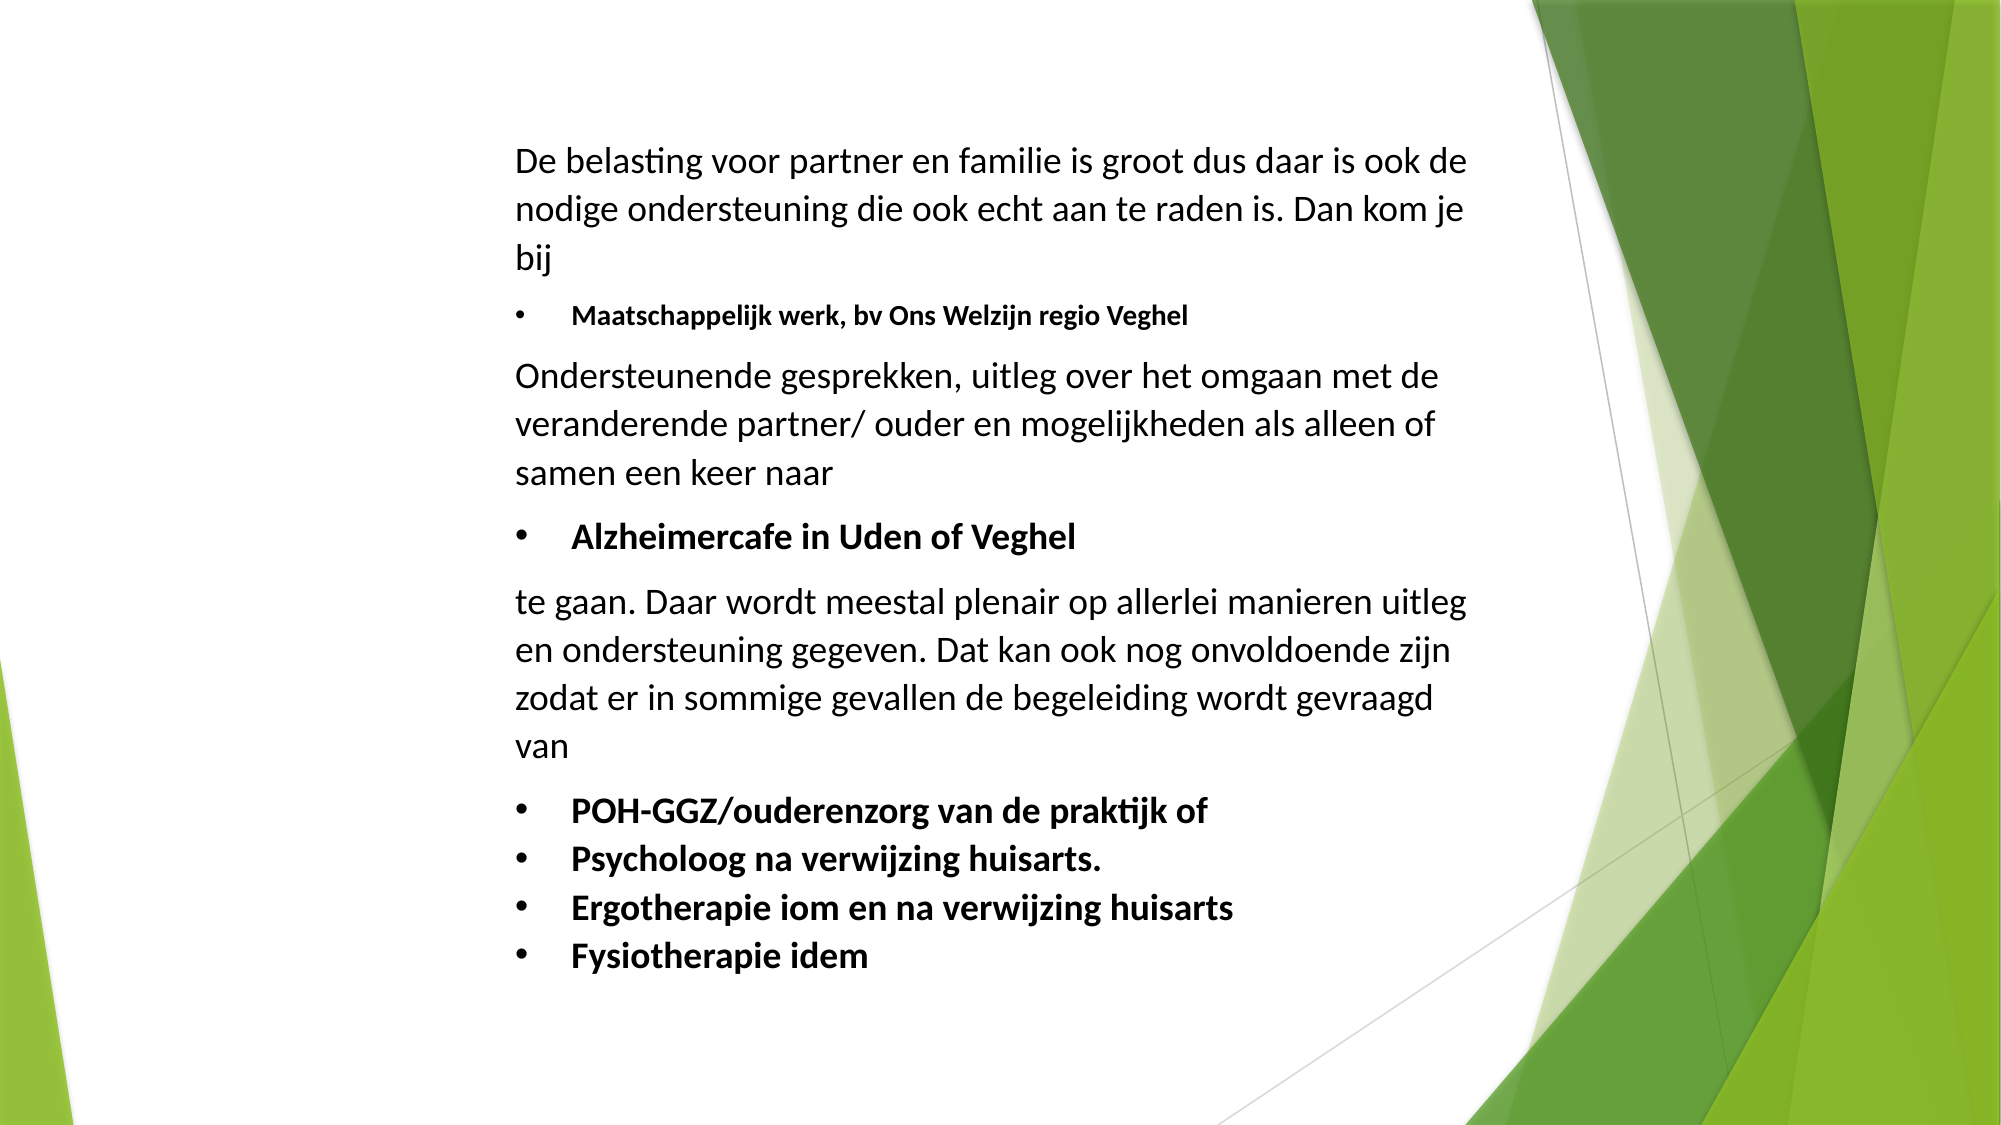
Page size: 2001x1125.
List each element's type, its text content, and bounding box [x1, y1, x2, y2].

text_box De belasting voor partner en familie is groot dus daar is ook de nodige ondersteuning die ook echt aan te raden is. Dan kom je bij Maatschappelijk werk, bv Ons Welzijn regio Veghel Ondersteunende gesprekken, uitleg over het omgaan met de veranderende partner/ ouder en mogelijkheden als alleen of samen een keer naar Alzheimercafe in Uden of Veghel te gaan. Daar wordt meestal plenair op allerlei manieren uitleg en ondersteuning gegeven. Dat kan ook nog onvoldoende zijn zodat er in sommige gevallen de begeleiding wordt gevraagd van POH-GGZ/ouderenzorg van de praktijk of Psycholoog na verwijzing huisarts. Ergotherapie iom en na verwijzing huisarts Fysiotherapie idem [500, 125, 1502, 984]
